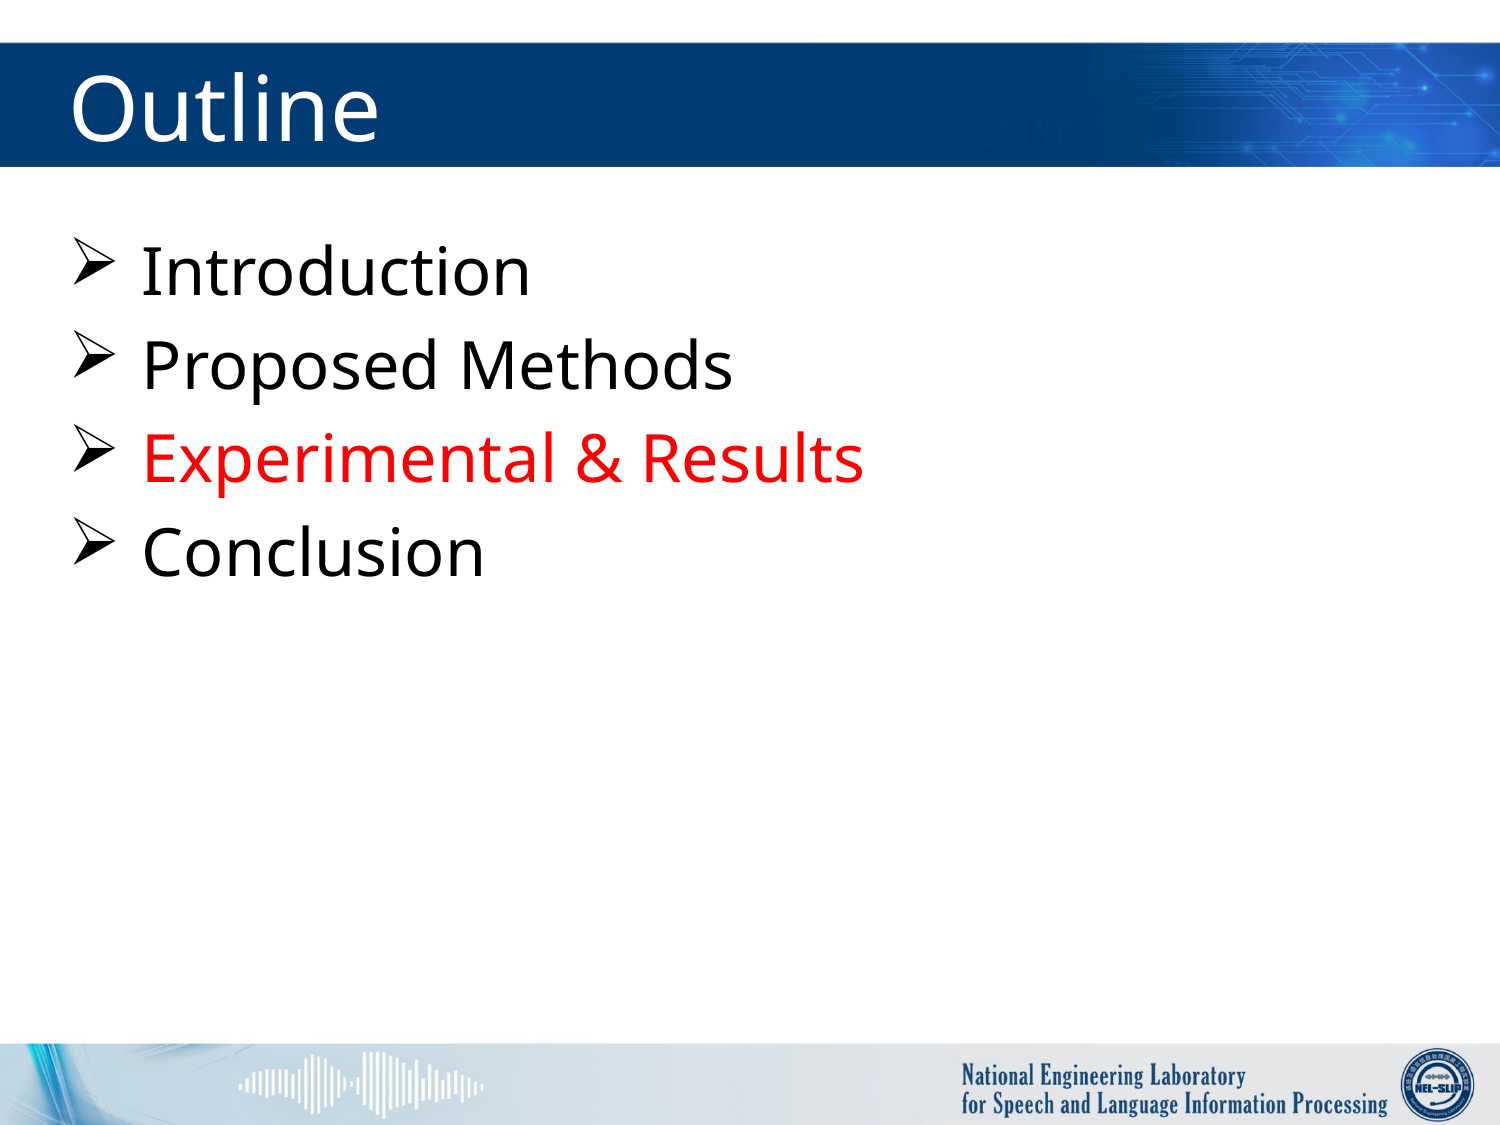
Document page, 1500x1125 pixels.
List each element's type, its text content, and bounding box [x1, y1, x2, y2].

picture [0, 0, 1500, 1125]
title Outline [53, 42, 670, 167]
list Introduction Proposed Methods Experimental & Results Conclusion [53, 221, 1459, 965]
